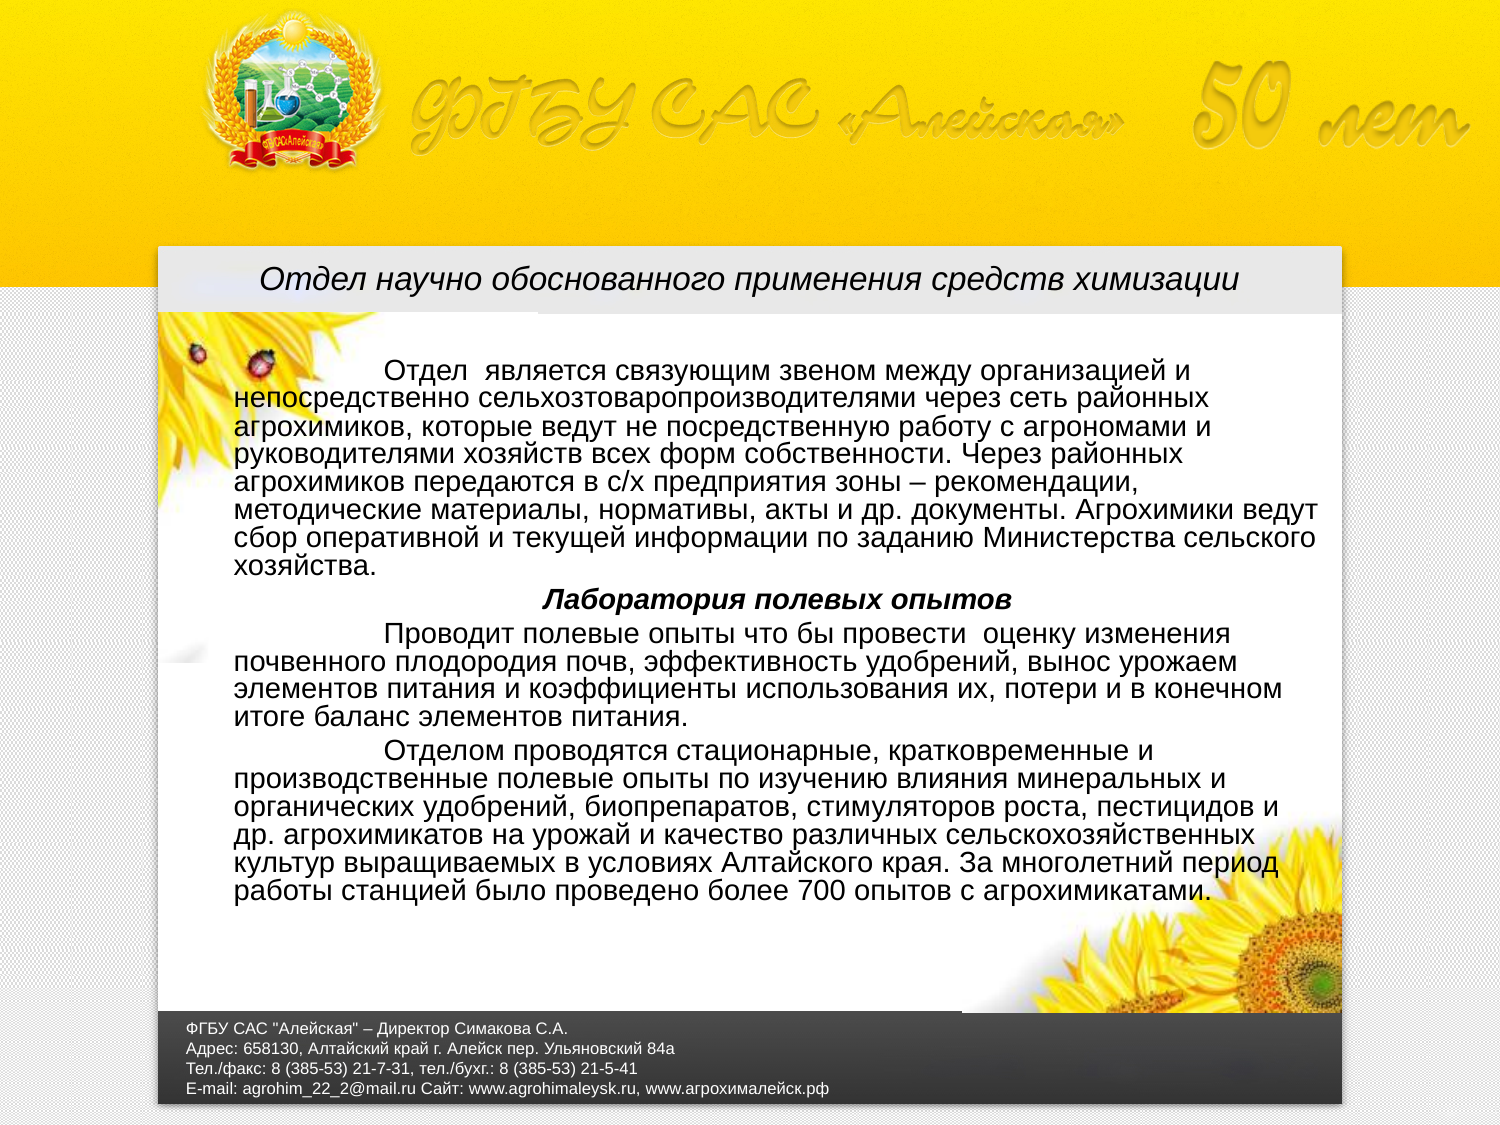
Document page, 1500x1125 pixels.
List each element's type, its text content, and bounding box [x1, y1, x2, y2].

picture [0, 0, 1500, 1125]
title Отдел научно обоснованного применения средств химизации [162, 249, 1338, 300]
list Отдел является связующим звеном между организацией и непосредственно сельхозтоваропроизводителями через сеть районных агрохимиков, которые ведут не посредственную работу с агрономами и руководителями хозяйств всех форм собственности. Через районных агрохимиков передаются в с/х предприятия зоны – рекомендации, методические материалы, нормативы, акты и др. документы. Агрохимики ведут сбор оперативной и текущей информации по заданию Министерства сельского хозяйства. Лаборатория полевых опытов Проводит полевые опыты что бы провести оценку изменения почвенного плодородия почв, эффективность удобрений, вынос урожаем элементов питания и коэффициенты использования их, потери и в конечном итоге баланс элементов питания. Отделом проводятся стационарные, кратковременные и производственные полевые опыты по изучению влияния минеральных и органических удобрений, биопрепаратов, стимуляторов роста, пестицидов и др. агрохимикатов на урожай и качество различных сельскохозяйственных культур выращиваемых в условиях Алтайского края. За многолетний период работы станцией было проведено более 700 опытов с агрохимикатами. [162, 312, 1338, 1000]
